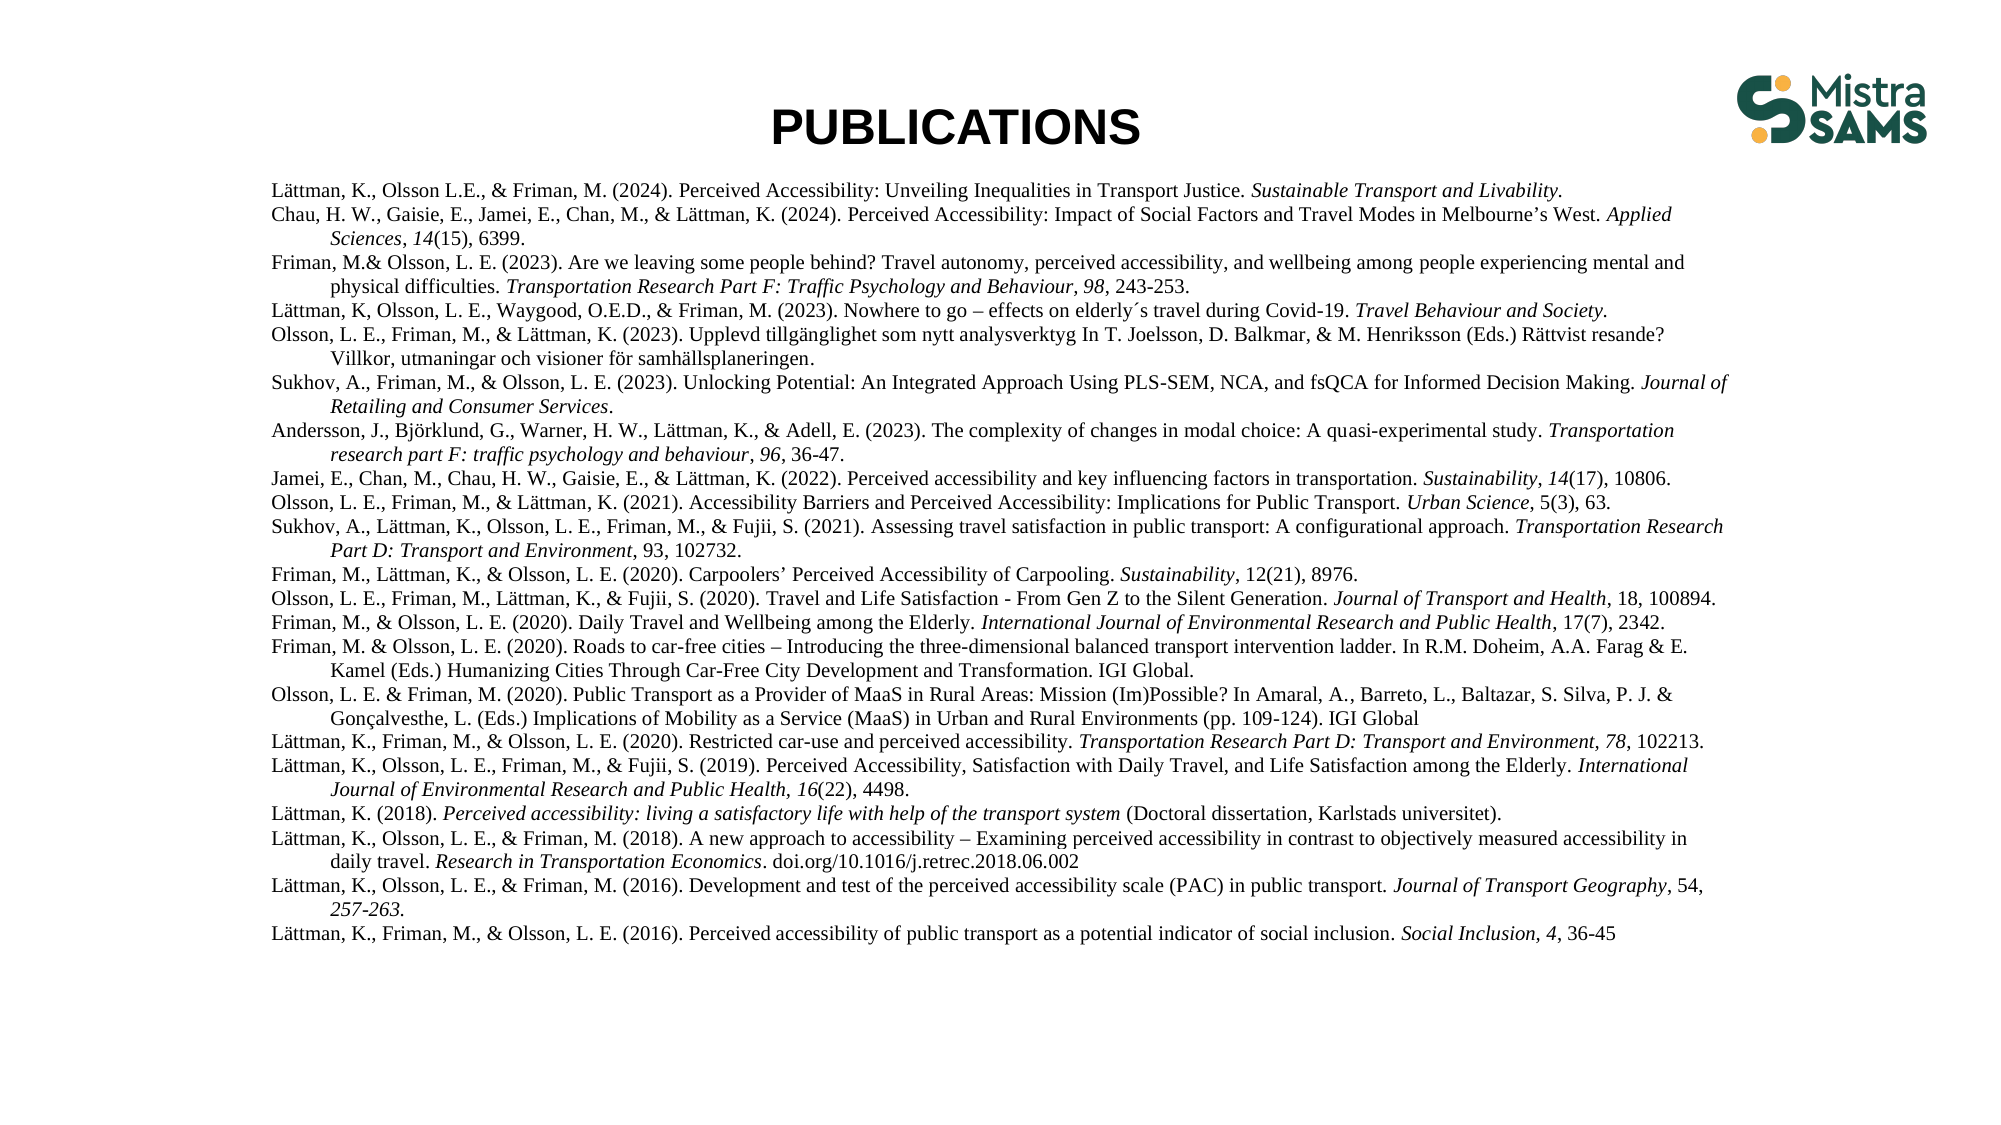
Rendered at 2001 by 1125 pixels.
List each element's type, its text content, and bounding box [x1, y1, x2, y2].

text_box PUBLICATIONS [356, 87, 1557, 163]
picture [271, 2, 1986, 947]
